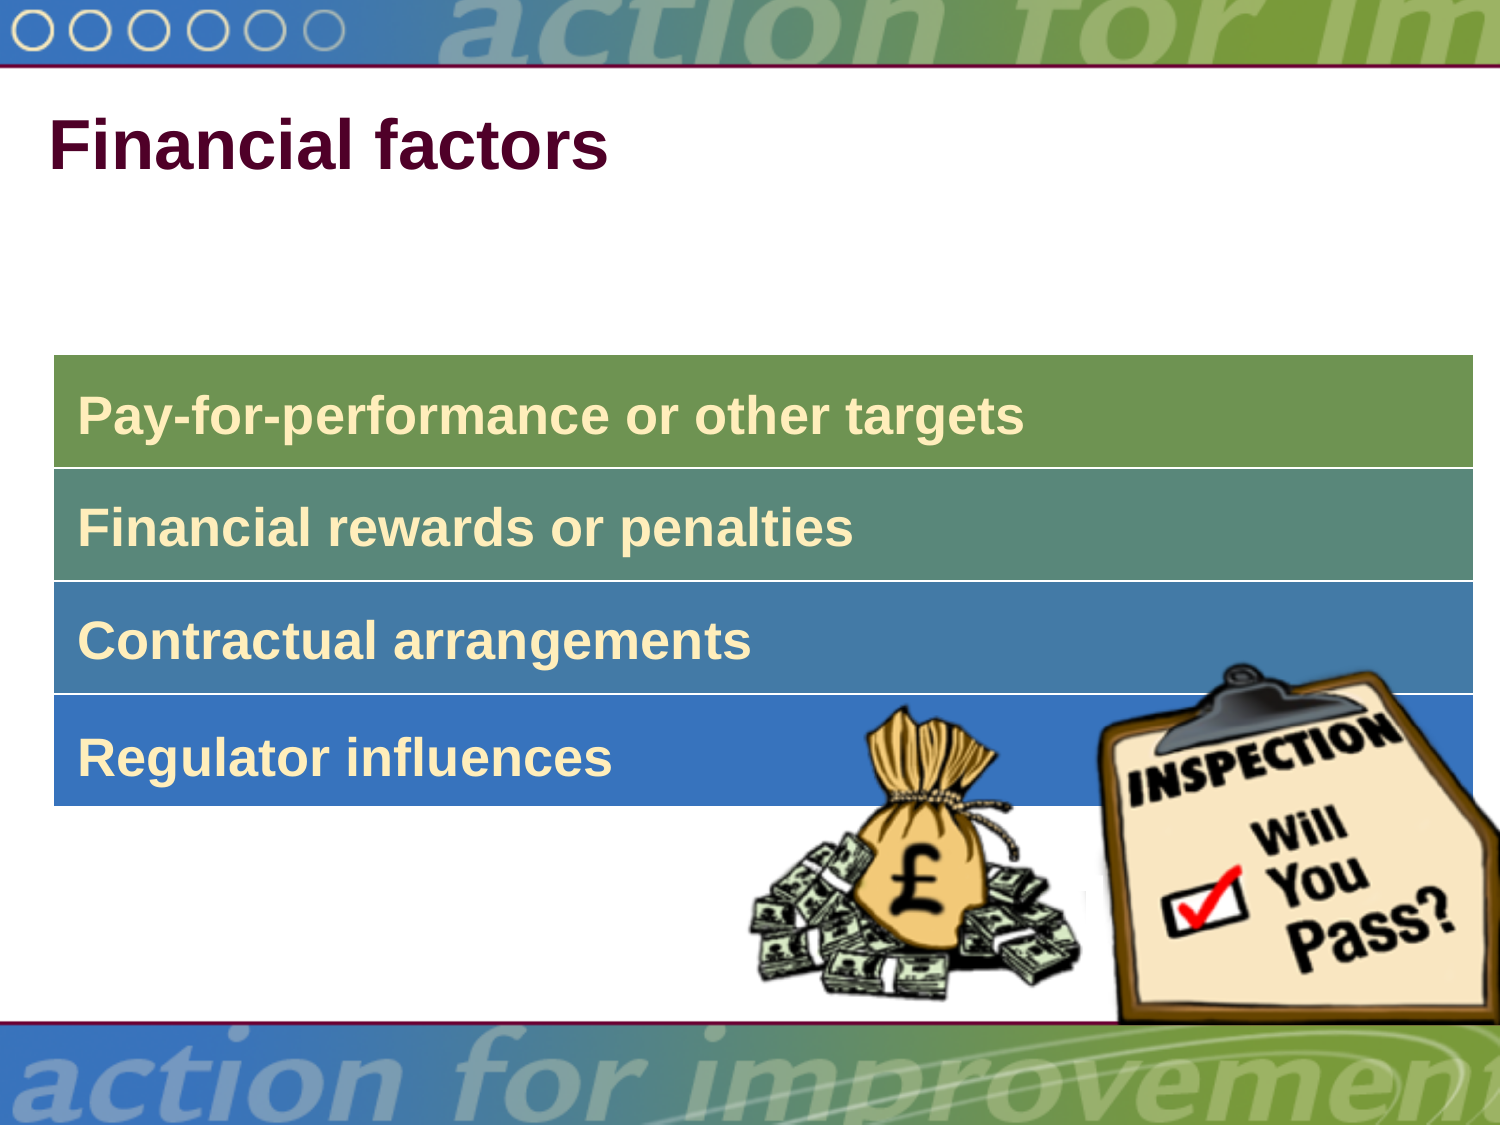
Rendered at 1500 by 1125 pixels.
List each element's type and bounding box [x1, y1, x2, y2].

picture [0, 0, 1500, 1125]
text_box [52, 467, 1474, 580]
text_box [52, 693, 1087, 807]
text_box [52, 580, 1474, 693]
text_box [52, 354, 1490, 468]
